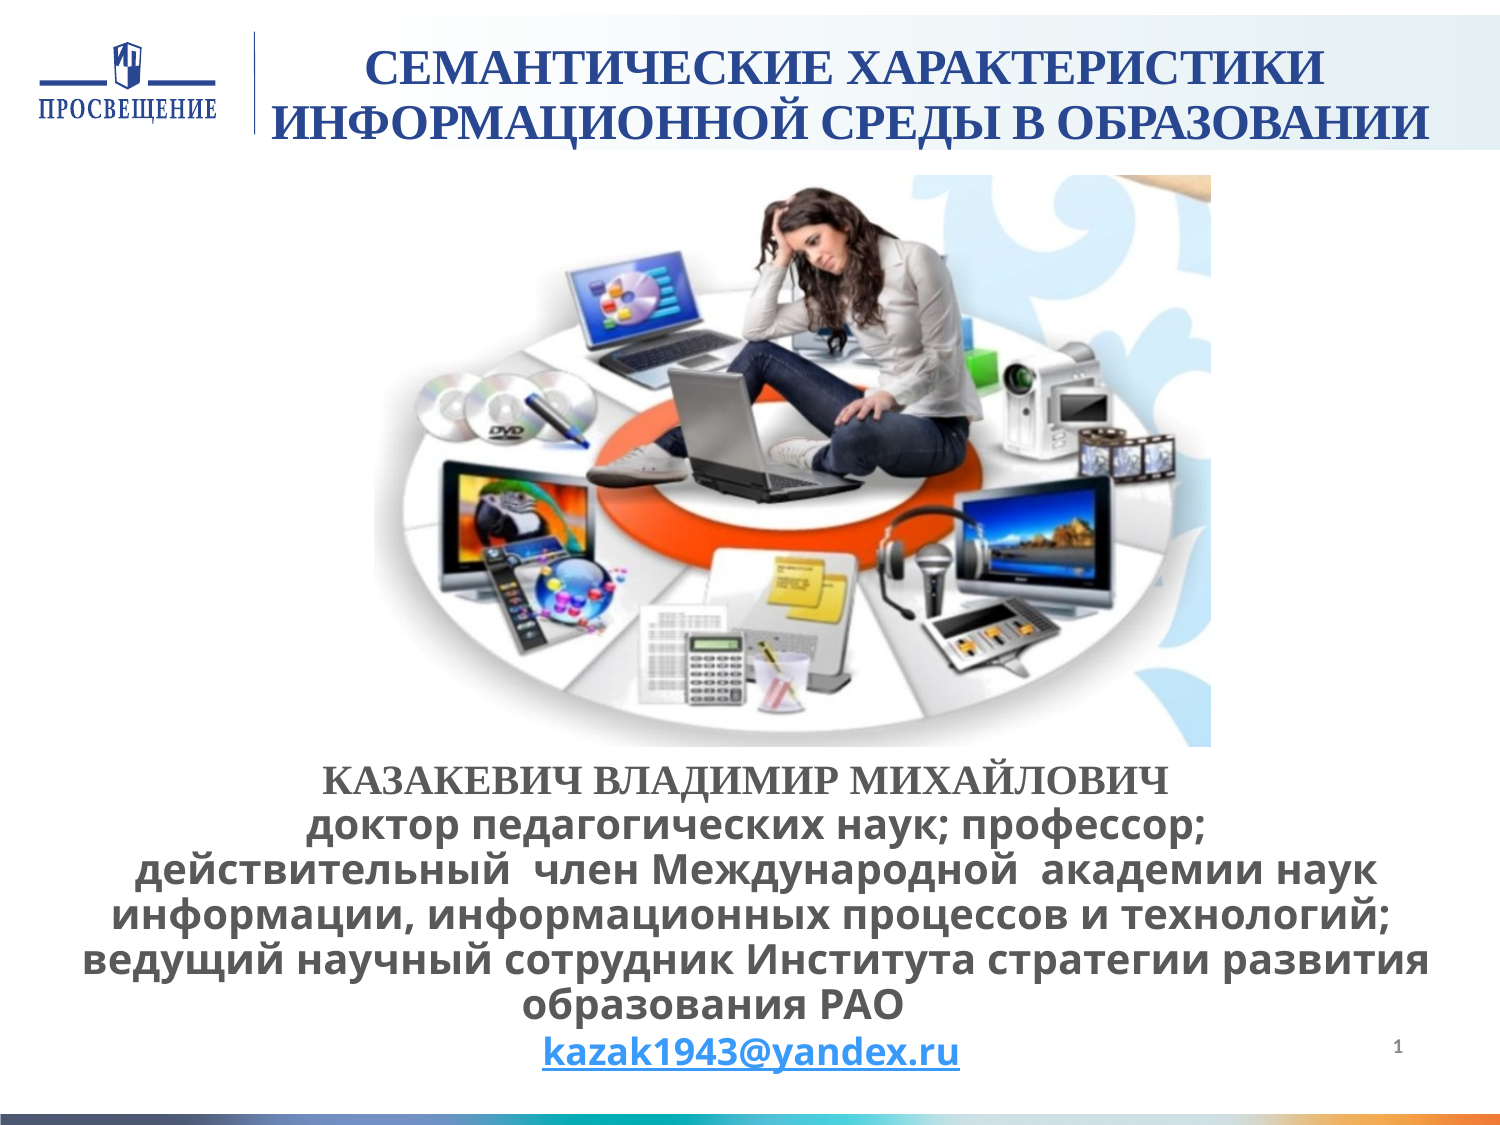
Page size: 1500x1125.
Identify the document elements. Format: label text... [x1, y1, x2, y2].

title СЕМАНТИЧЕСКИЕ ХАРАКТЕРИСТИКИ ИНФОРМАЦИОННОЙ СРЕДЫ В ОБРАЗОВАНИИ [242, 30, 1459, 161]
picture [374, 175, 1211, 747]
list КАЗАКЕВИЧ ВЛАДИМИР МИХАЙЛОВИЧ доктор педагогических наук; профессор; действительный член Международной академии наук информации, информационных процессов и технологий; ведущий научный сотрудник Института стратегии развития образования РАО kazak1943@yandex.ru [64, 751, 1448, 1083]
picture [2, 1114, 1500, 1125]
